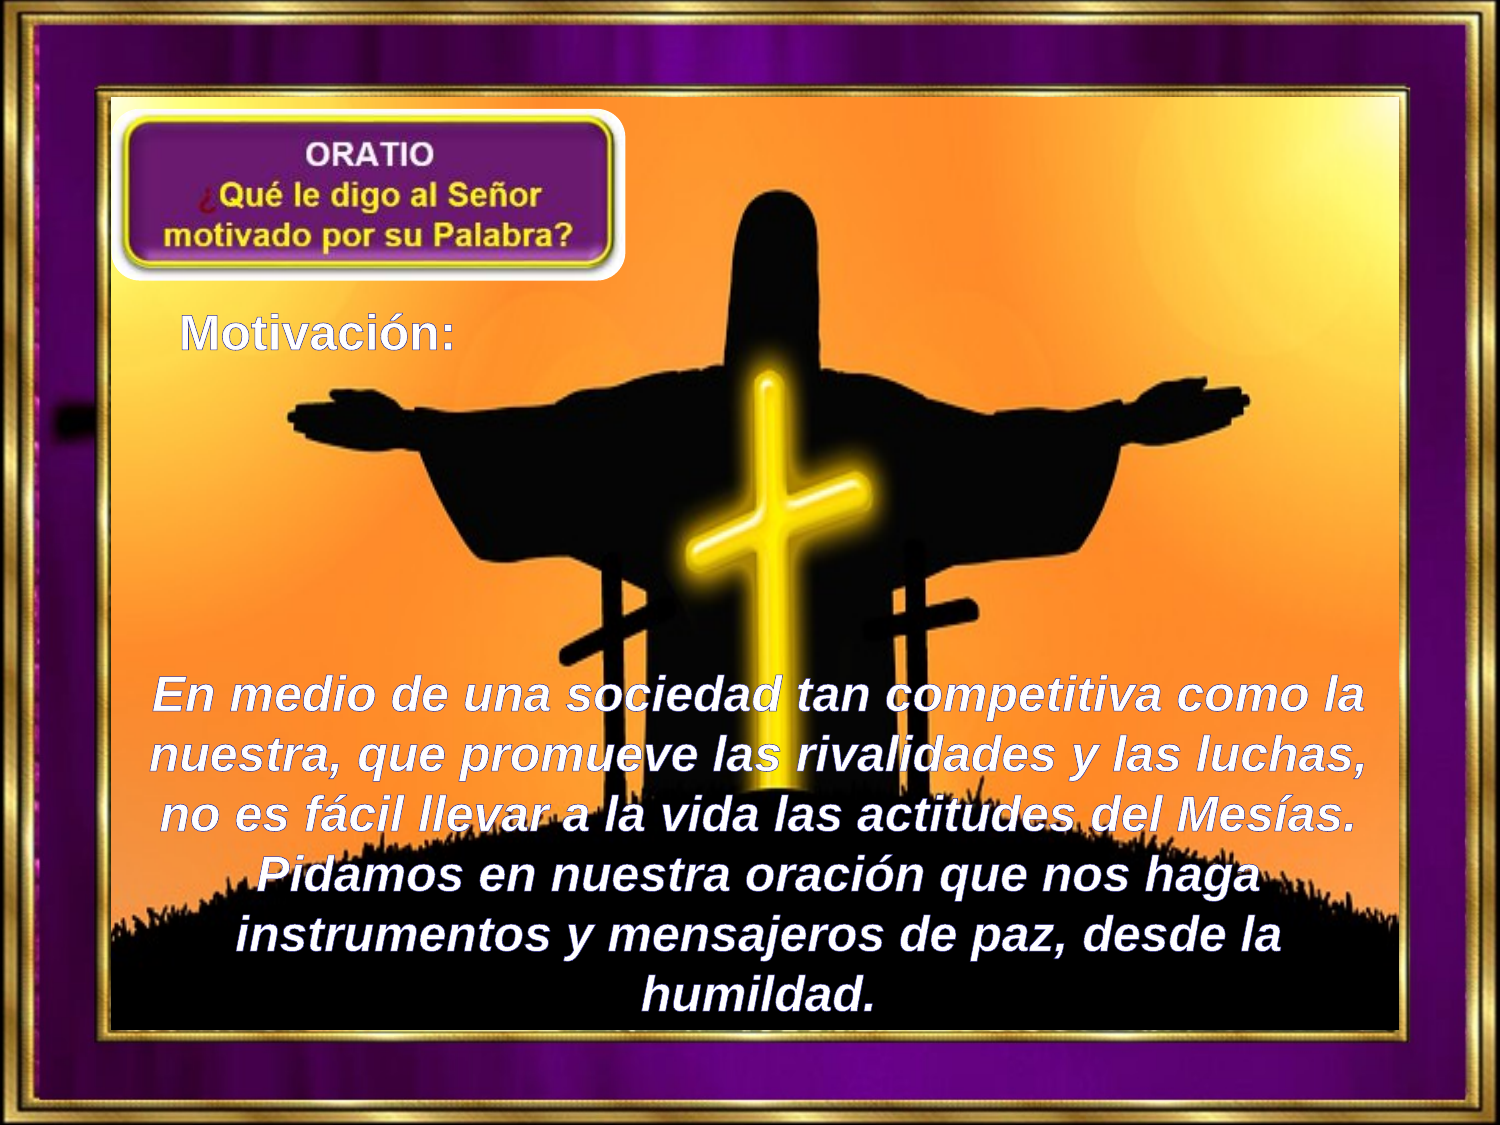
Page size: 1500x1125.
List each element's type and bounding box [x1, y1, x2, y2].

text_box [64, 977, 1458, 1095]
picture [0, 0, 1500, 1125]
